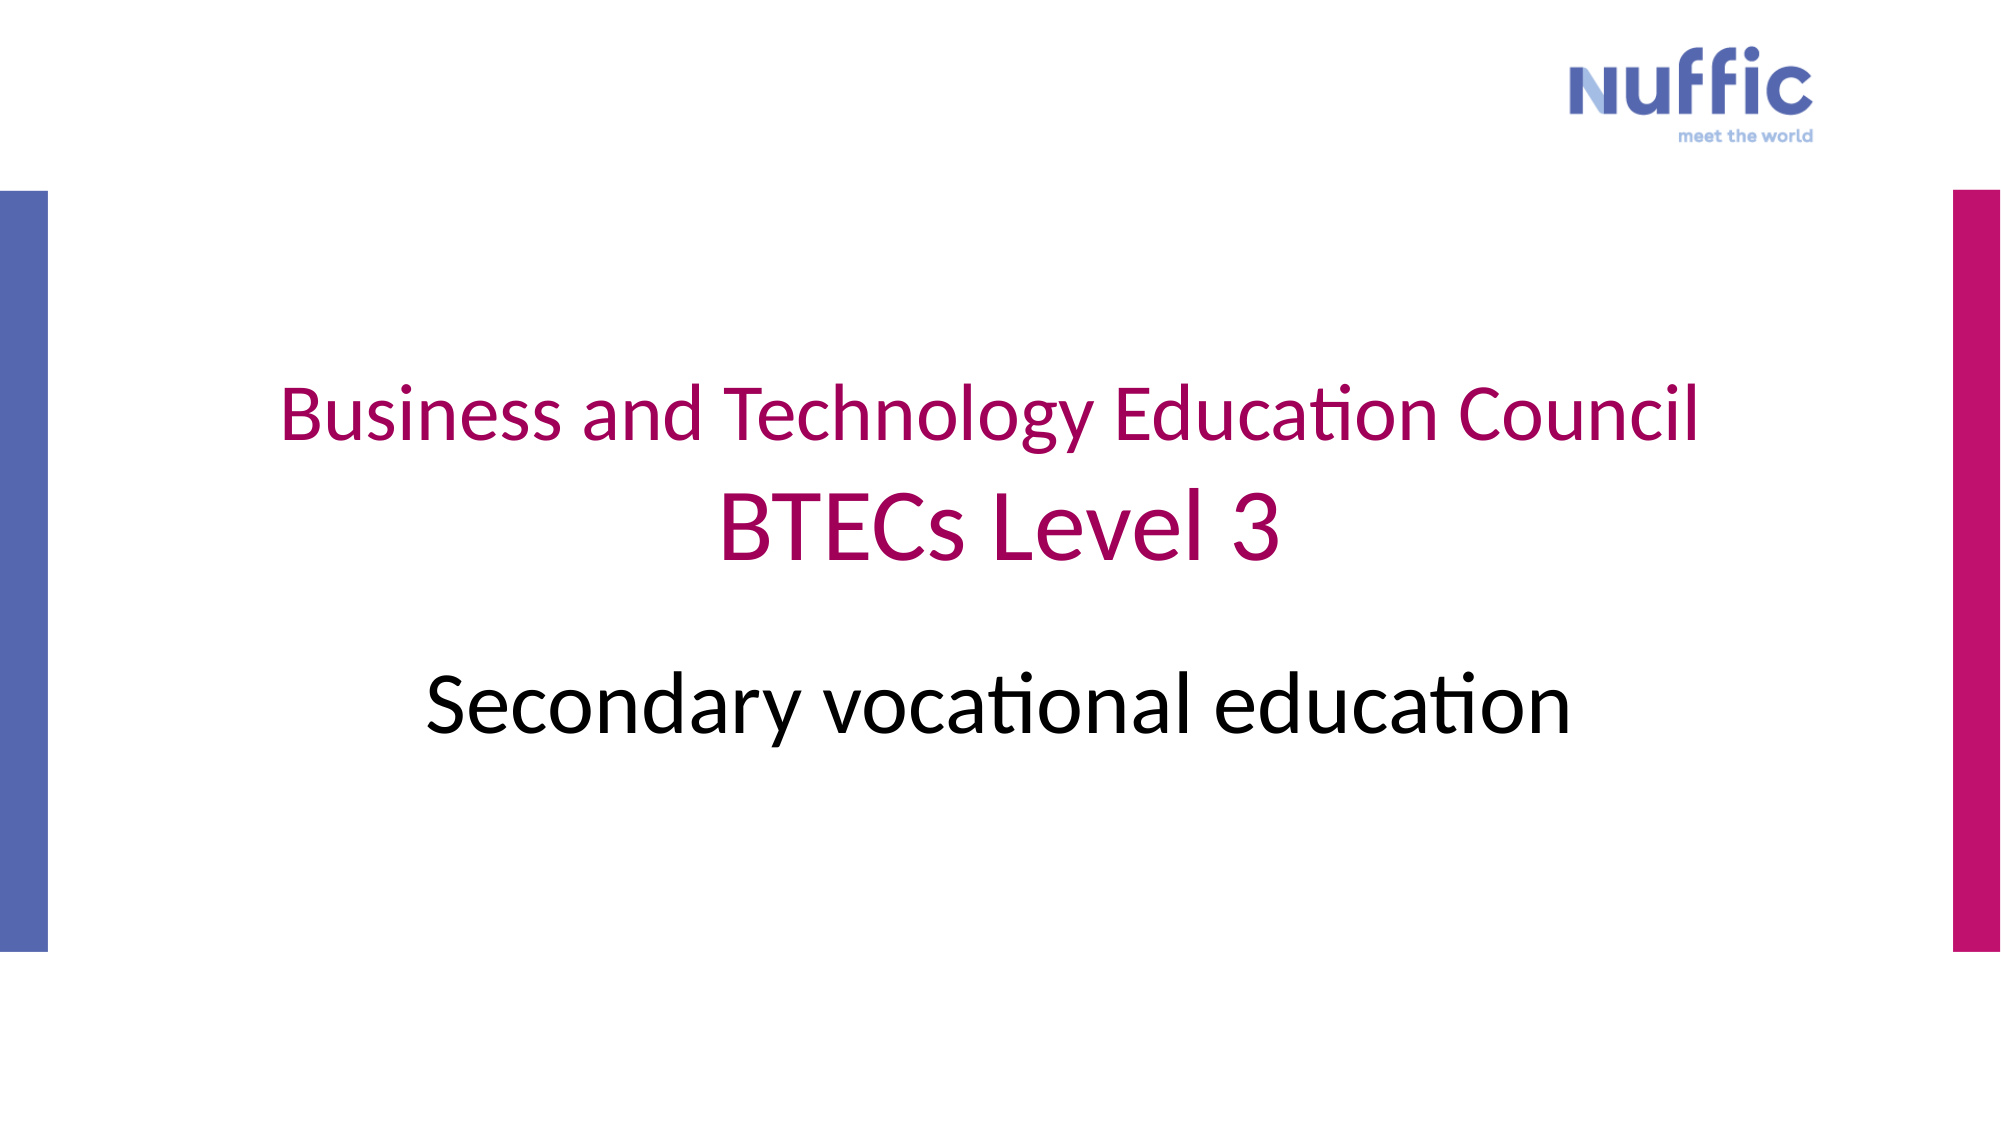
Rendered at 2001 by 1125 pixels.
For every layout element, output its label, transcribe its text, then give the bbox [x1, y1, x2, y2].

picture [0, 0, 2001, 1125]
subtitle Secondary vocational education [300, 637, 1700, 925]
title Business and Technology Education Council BTECs Level 3 [150, 349, 1850, 591]
